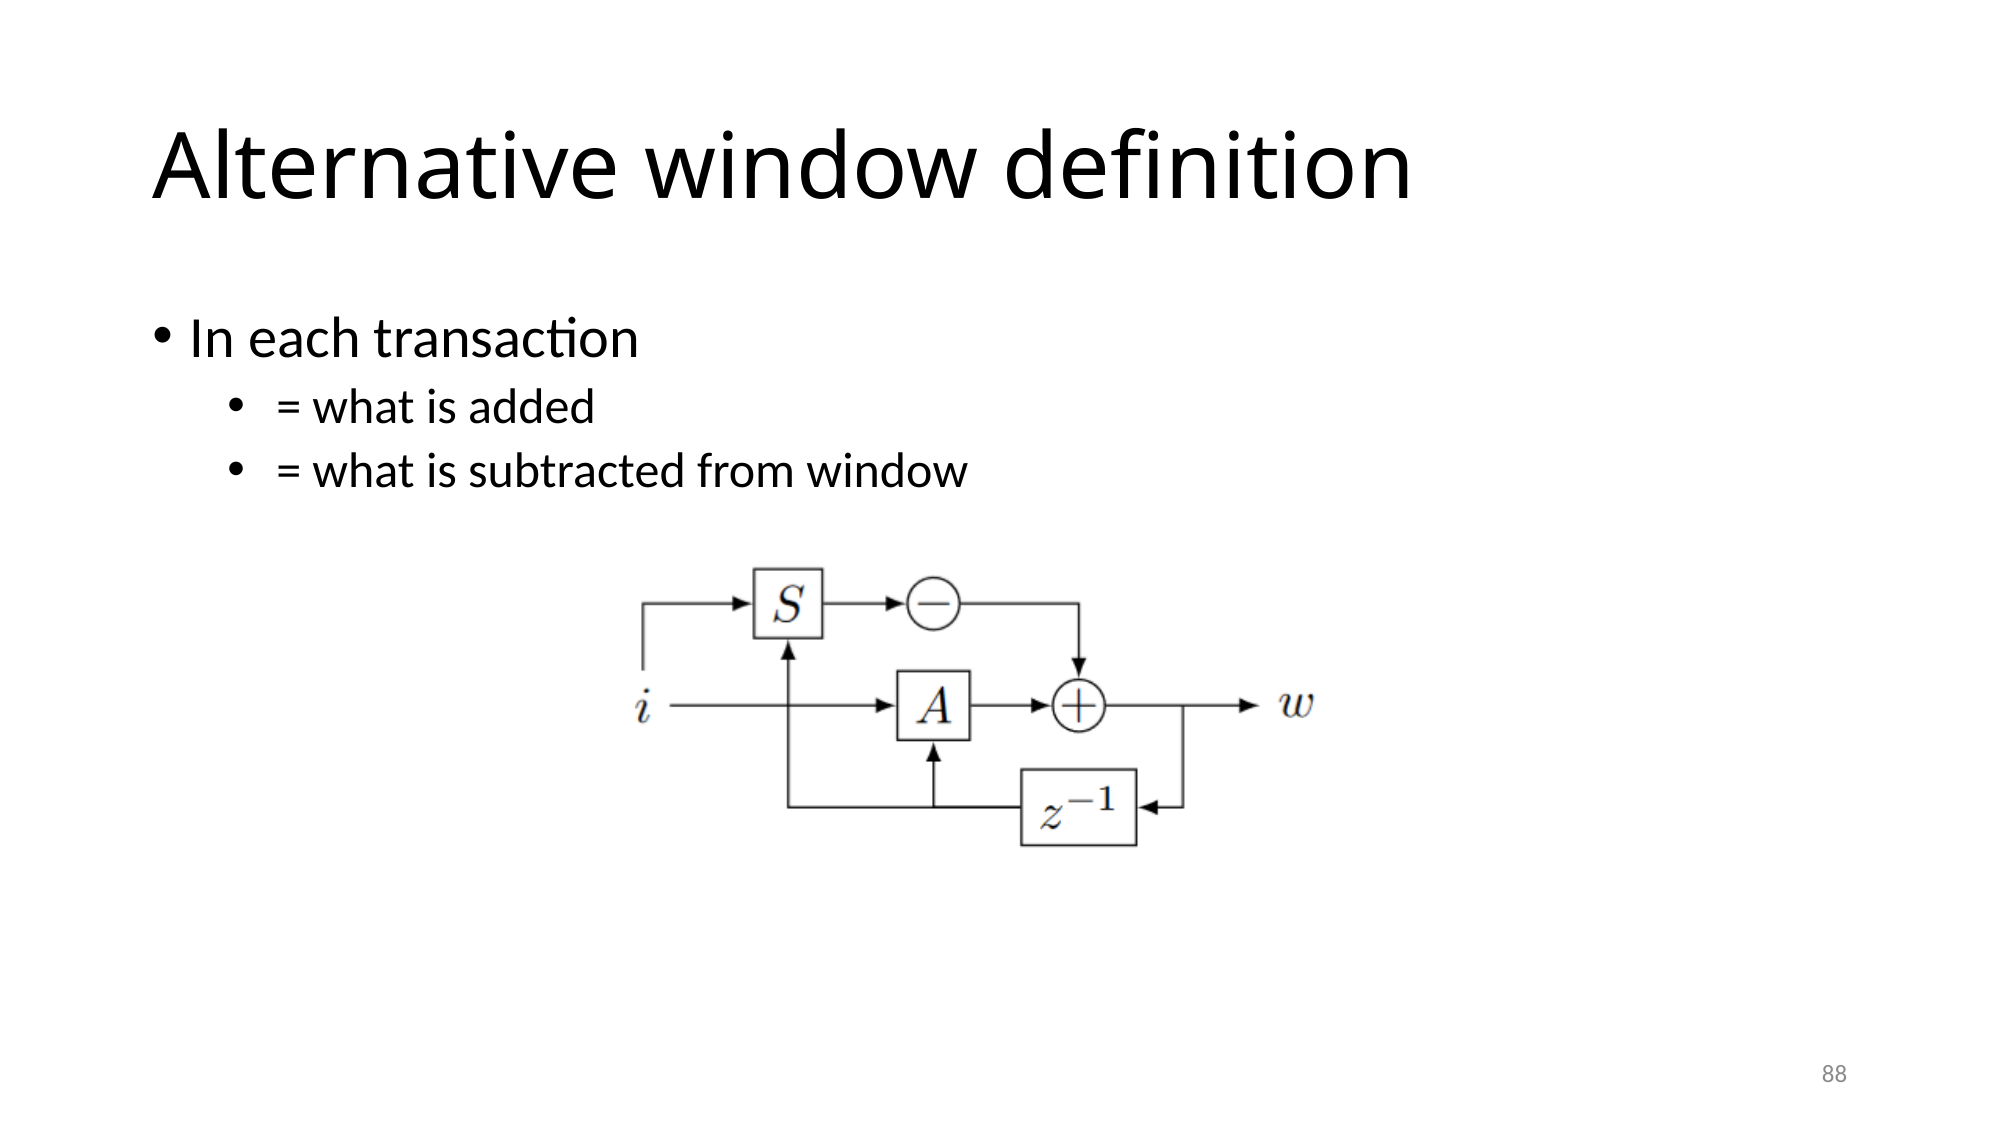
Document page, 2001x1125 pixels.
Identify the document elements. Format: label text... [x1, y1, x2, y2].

picture [504, 549, 1446, 862]
slide_number 88 [1798, 1042, 1863, 1103]
title Alternative window definition [137, 59, 1863, 278]
